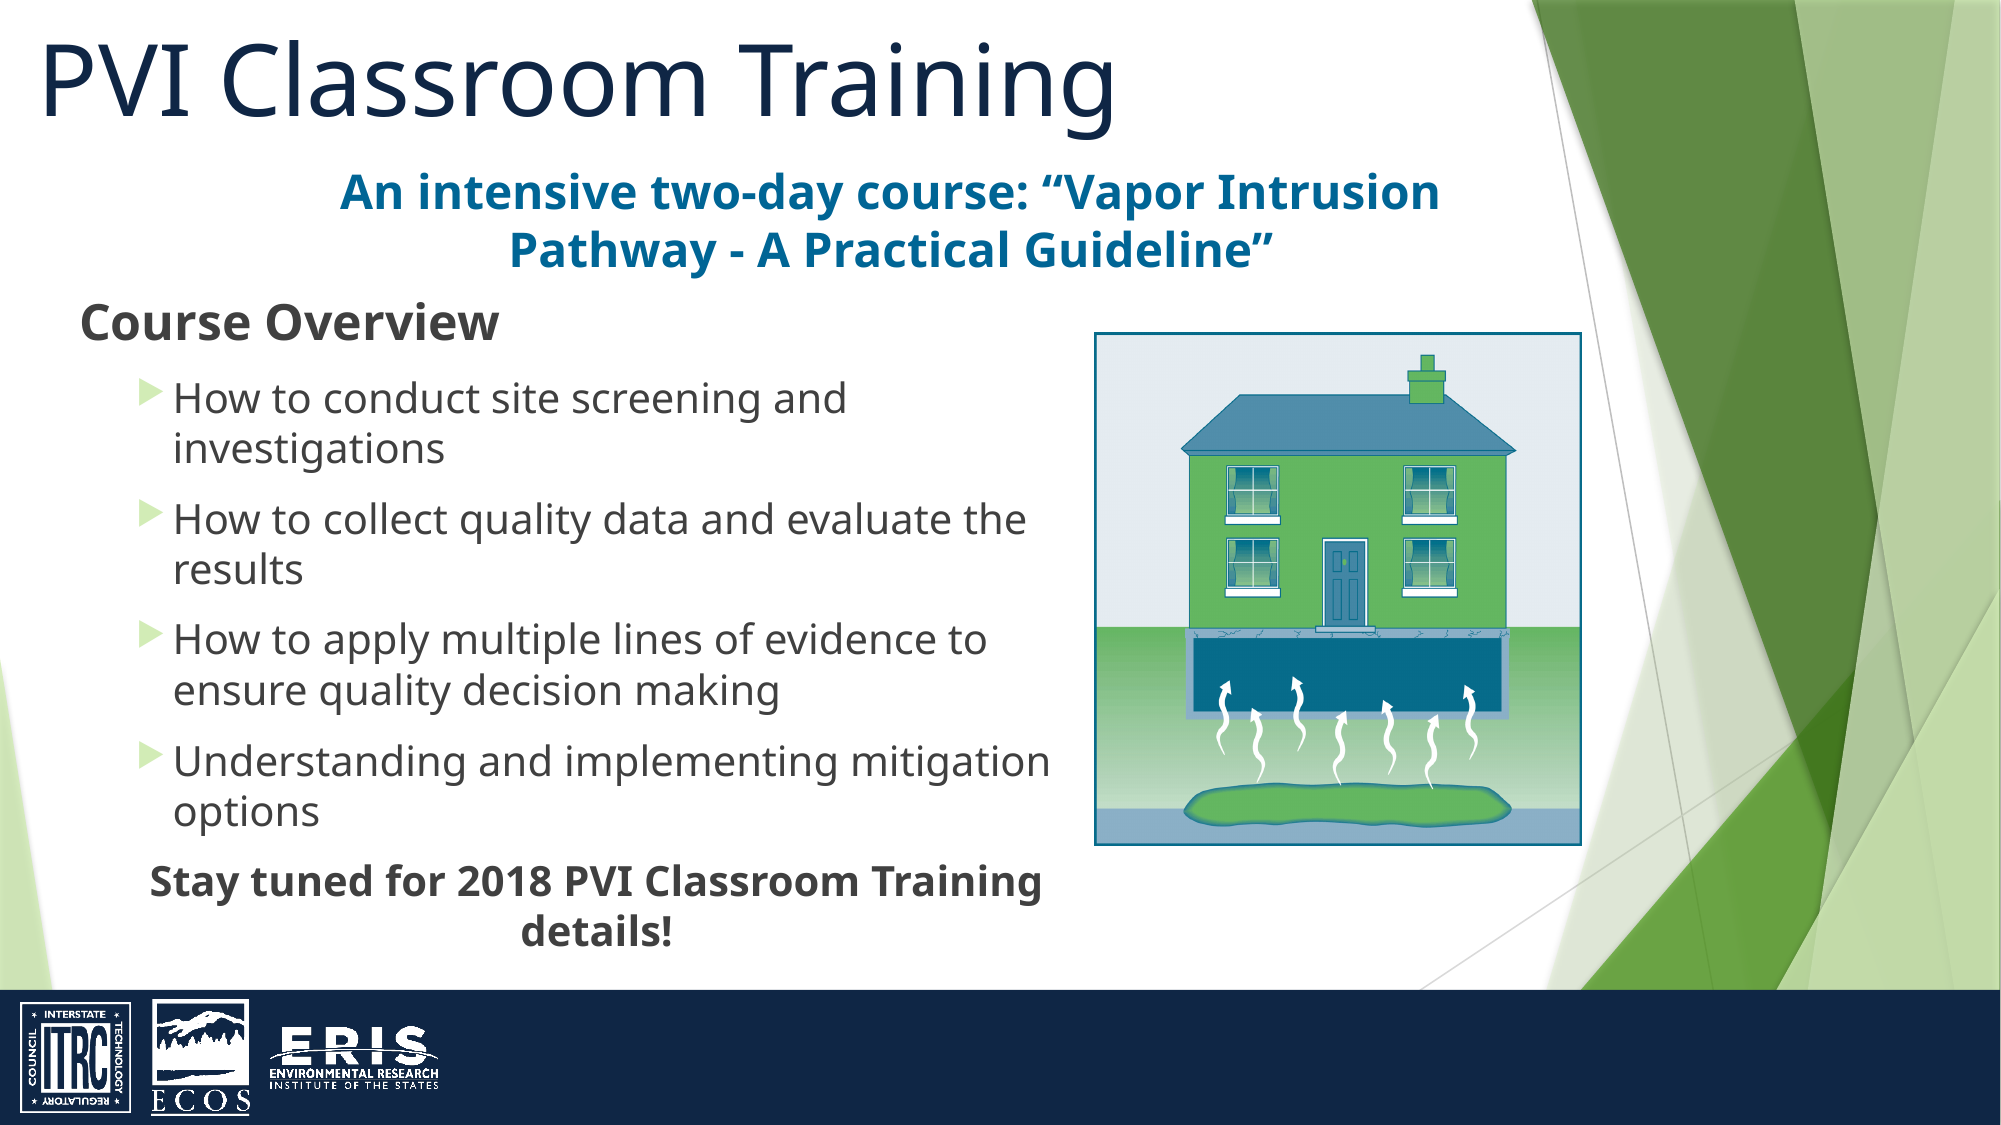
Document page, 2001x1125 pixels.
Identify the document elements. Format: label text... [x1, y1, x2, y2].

title PVI Classroom Training [22, 9, 1453, 298]
list Course Overview How to conduct site screening and investigations How to collect quality data and evaluate the results How to apply multiple lines of evidence to ensure quality decision making Understanding and implementing mitigation options Stay tuned for 2018 PVI Classroom Training details! [64, 283, 1073, 967]
text_box An intensive two-day course: “Vapor Intrusion Pathway - A Practical Guideline” [253, 154, 1529, 284]
picture [1097, 336, 1579, 843]
picture [20, 1002, 131, 1113]
